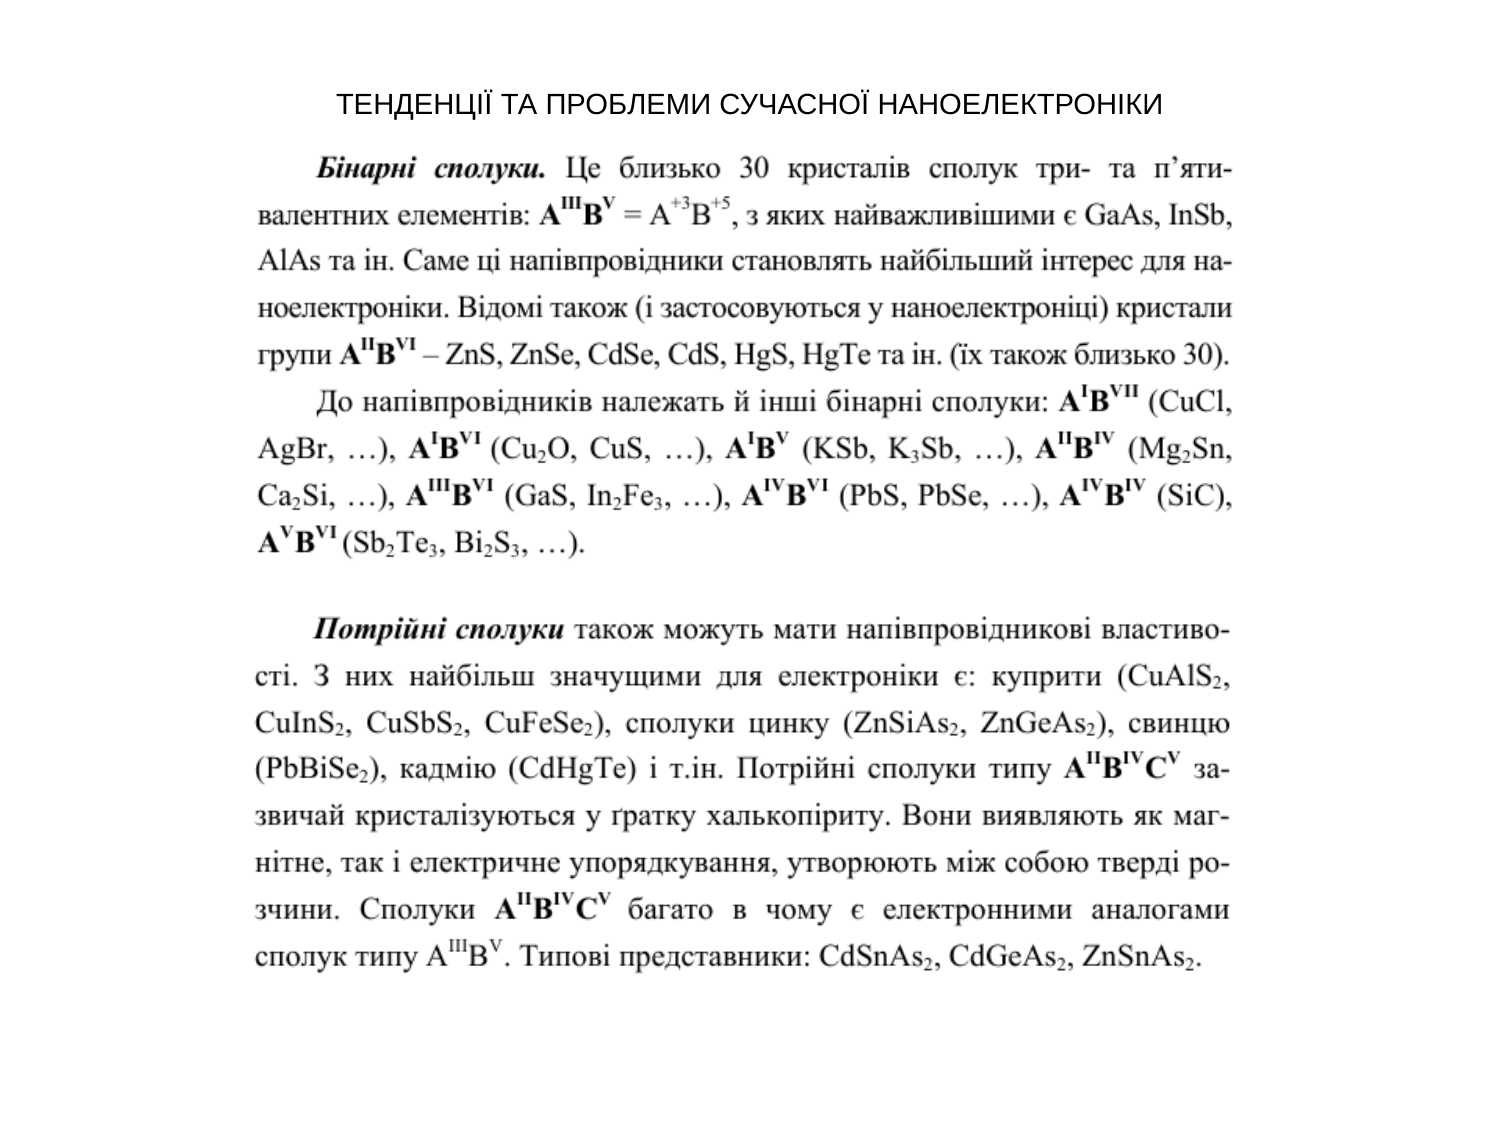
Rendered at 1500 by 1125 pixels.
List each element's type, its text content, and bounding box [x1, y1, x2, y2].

title ТЕНДЕНЦІЇ ТА ПРОБЛЕМИ СУЧАСНОЇ НАНОЕЛЕКТРОНІКИ [74, 44, 1426, 162]
picture [241, 148, 1252, 565]
picture [229, 609, 1253, 977]
